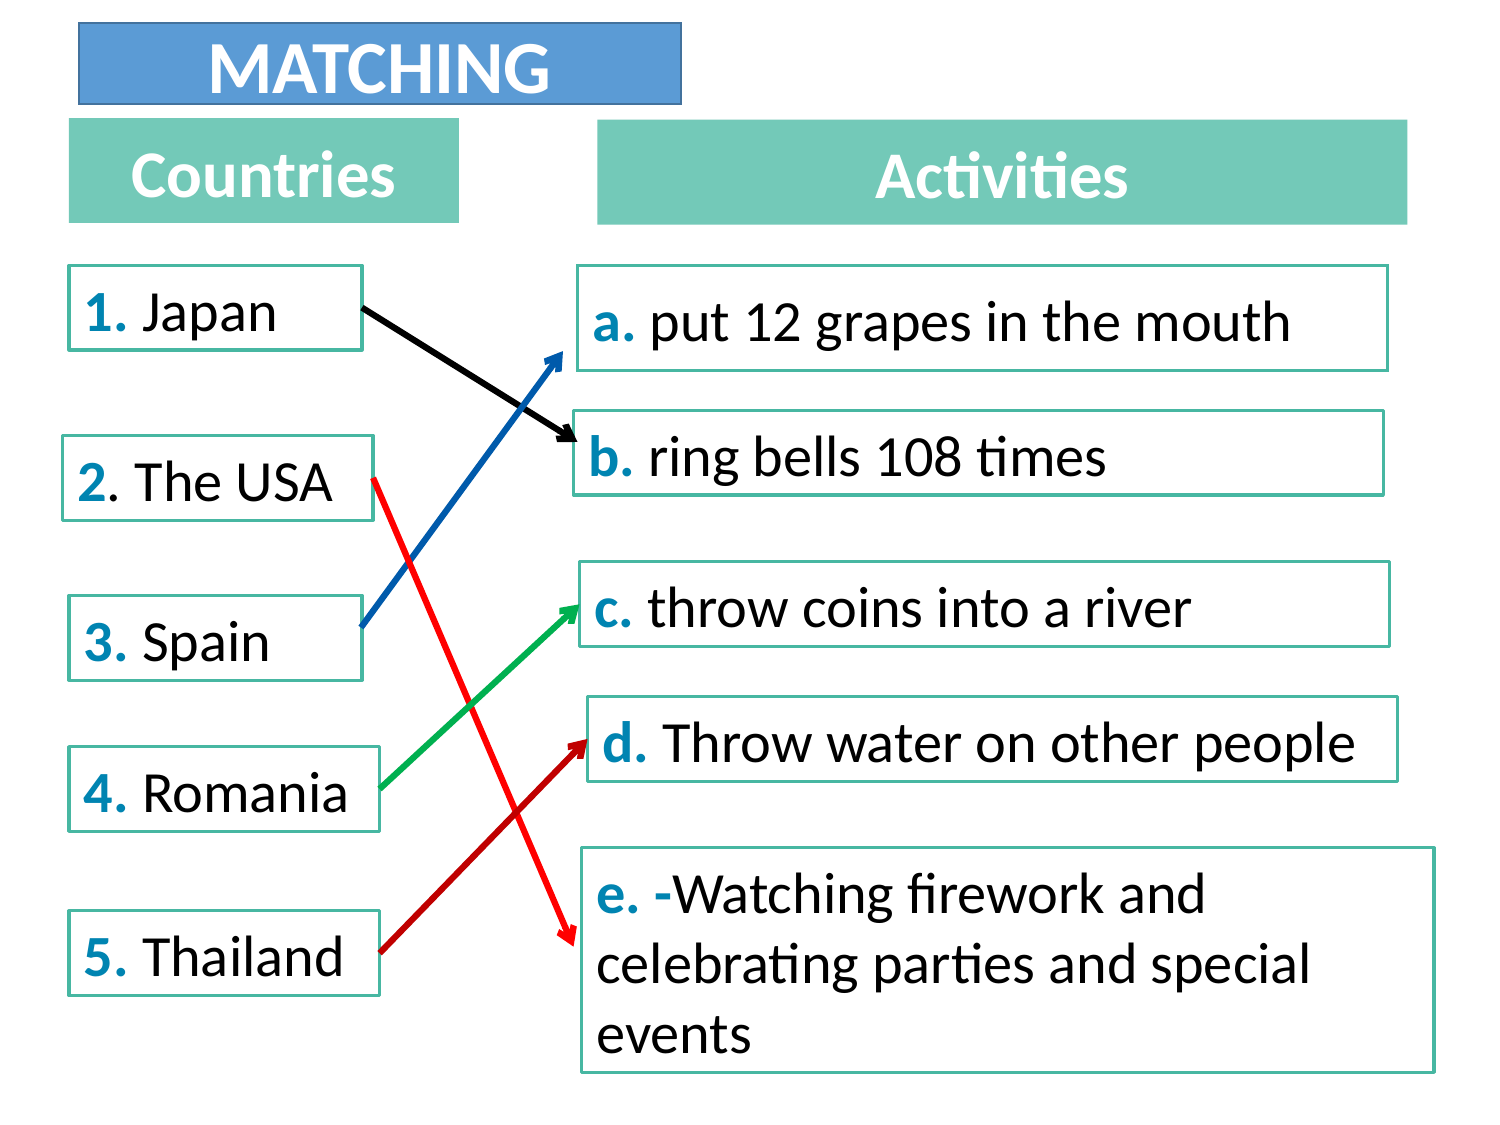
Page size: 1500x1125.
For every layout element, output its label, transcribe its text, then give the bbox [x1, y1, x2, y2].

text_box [379, 749, 588, 954]
text_box Countries [68, 117, 460, 224]
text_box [361, 308, 578, 442]
text_box c. throw coins into a river [579, 561, 1390, 647]
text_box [360, 351, 564, 628]
text_box 3. Spain [69, 595, 362, 681]
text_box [373, 478, 574, 947]
text_box a. put 12 grapes in the mouth [576, 264, 1388, 371]
text_box 5. Thailand [69, 910, 380, 996]
text_box 2. The USA [62, 435, 360, 521]
text_box 1. Japan [69, 265, 362, 350]
text_box d. Throw water on other people [587, 696, 1398, 782]
text_box MATCHING [78, 22, 682, 105]
text_box b. ring bells 108 times [573, 410, 1384, 495]
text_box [379, 614, 580, 749]
text_box Activities [596, 119, 1408, 226]
text_box e. -Watching firework and celebrating parties and special events [581, 847, 1434, 1073]
text_box 4. Romania [69, 746, 373, 832]
